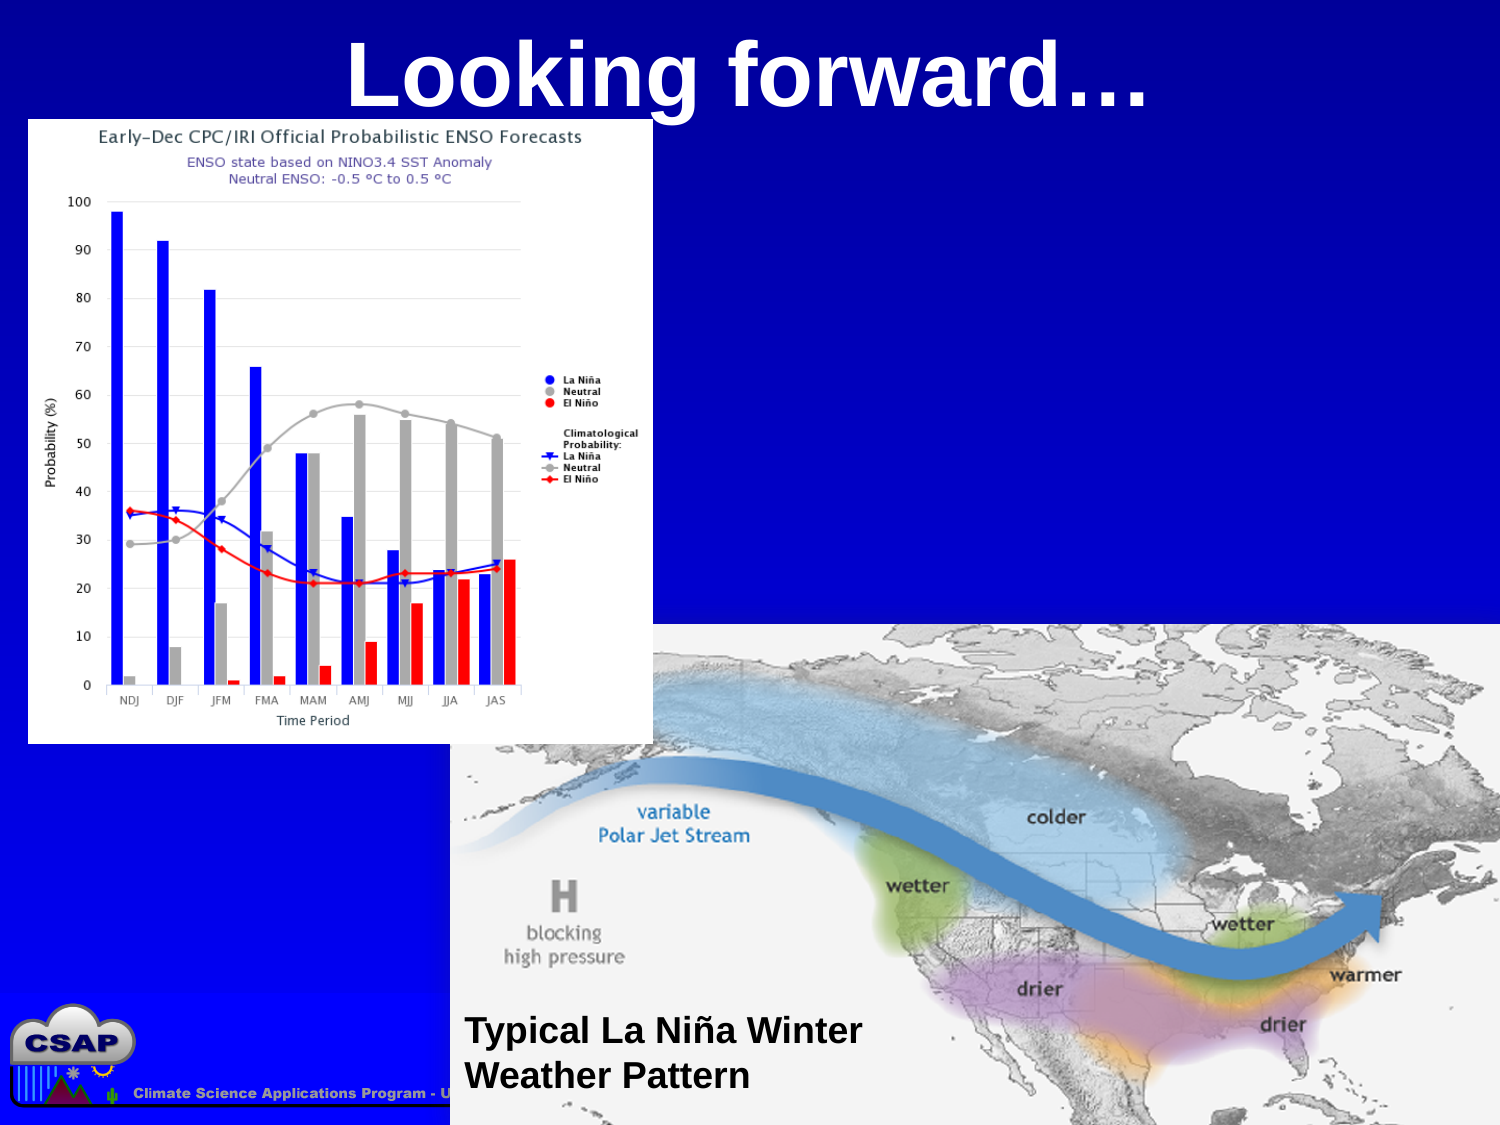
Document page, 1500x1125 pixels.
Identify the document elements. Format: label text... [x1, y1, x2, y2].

picture [0, 119, 1500, 1125]
title Looking forward… [75, 0, 1426, 139]
